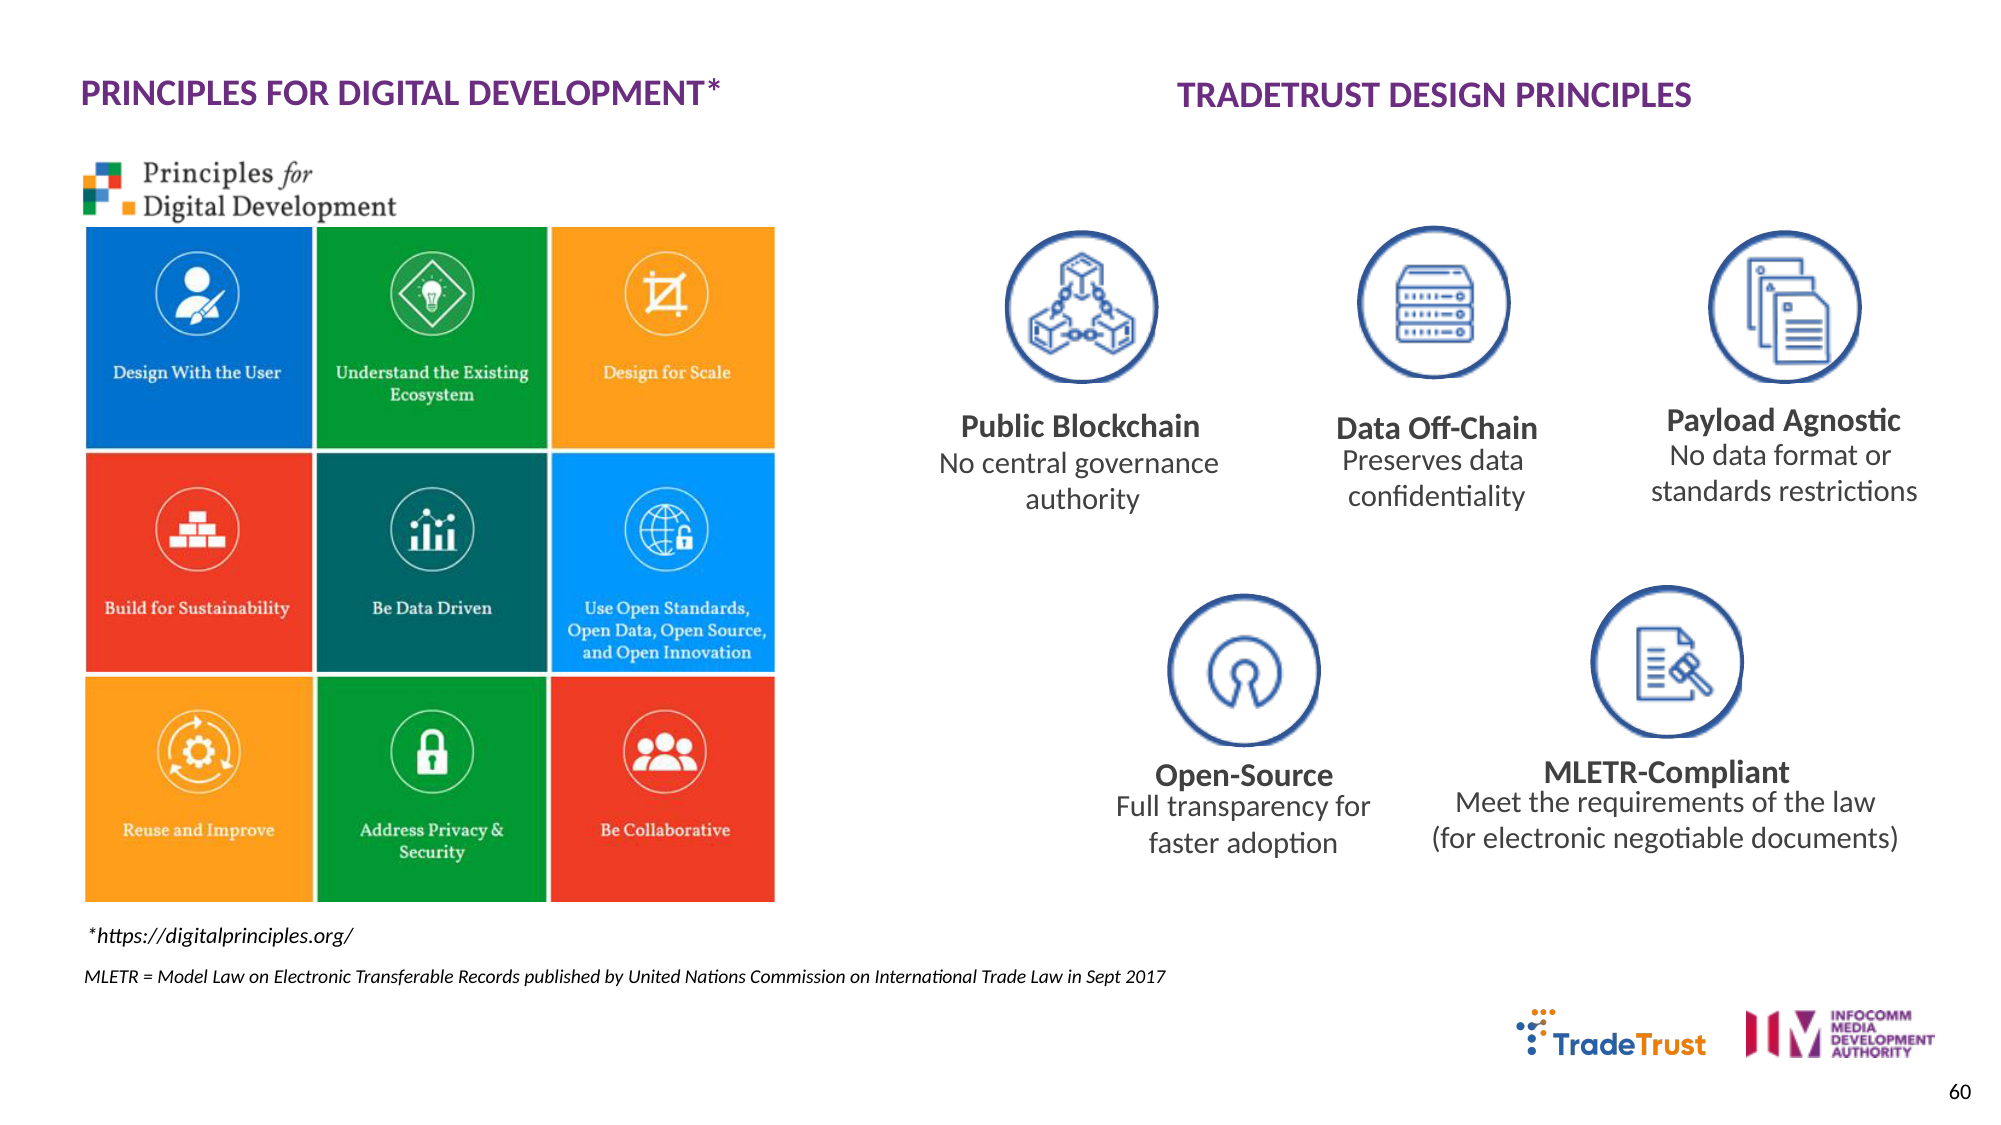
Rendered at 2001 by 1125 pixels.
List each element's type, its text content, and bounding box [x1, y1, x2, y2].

picture [1746, 1010, 1935, 1058]
text_box 60 [1934, 1069, 1988, 1111]
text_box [922, 227, 1953, 869]
text_box TRADETRUST DESIGN PRINCIPLES [1157, 64, 1985, 132]
picture [1502, 989, 1725, 1077]
text_box MLETR = Model Law on Electronic Transferable Records published by United Nations Commission on International Trade Law in Sept 2017 [69, 956, 1533, 995]
list PRINCIPLES FOR DIGITAL DEVELOPMENT* [65, 65, 893, 132]
picture [76, 152, 781, 902]
text_box *https://digitalprinciples.org/ [71, 913, 480, 956]
